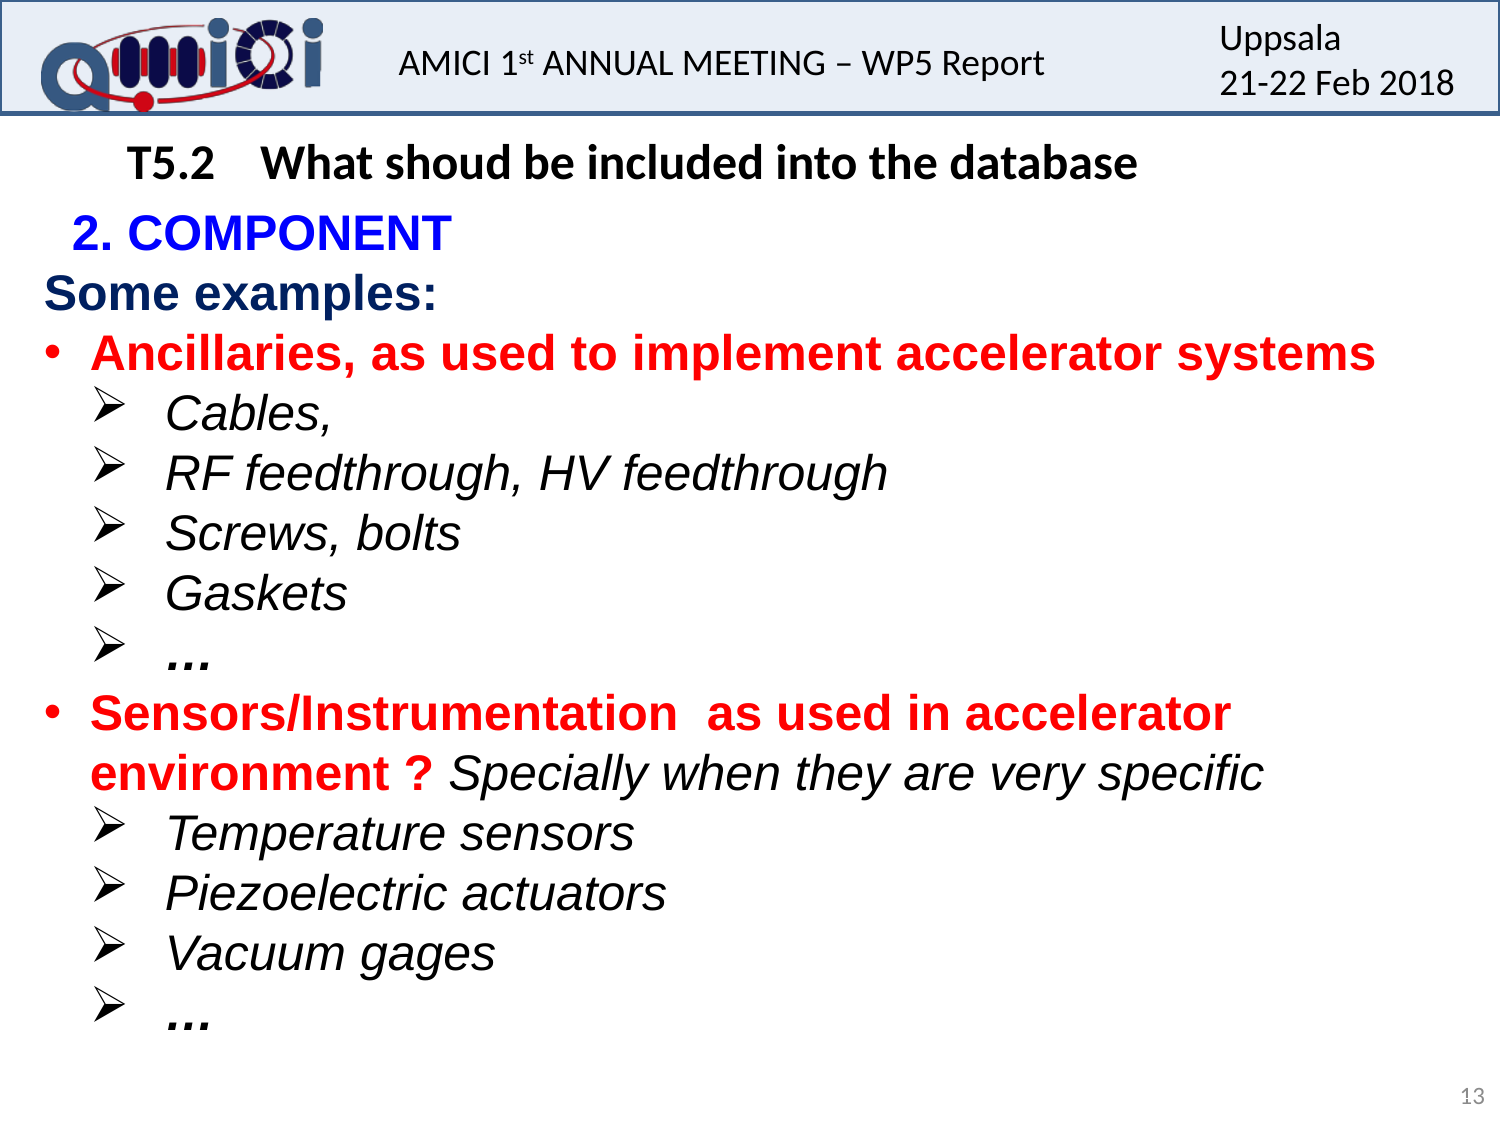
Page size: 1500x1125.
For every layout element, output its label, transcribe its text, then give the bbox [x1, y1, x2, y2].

picture [41, 18, 323, 112]
text_box T5.2 What shoud be included into the database [112, 113, 1388, 193]
text_box 2. COMPONENT Some examples: Ancillaries, as used to implement accelerator systems Cables, RF feedthrough, HV feedthrough Screws, bolts Gaskets … Sensors/Instrumentation as used in accelerator environment ? Specially when they are very specific Temperature sensors Piezoelectric actuators Vacuum gages … [0, 193, 1471, 1099]
